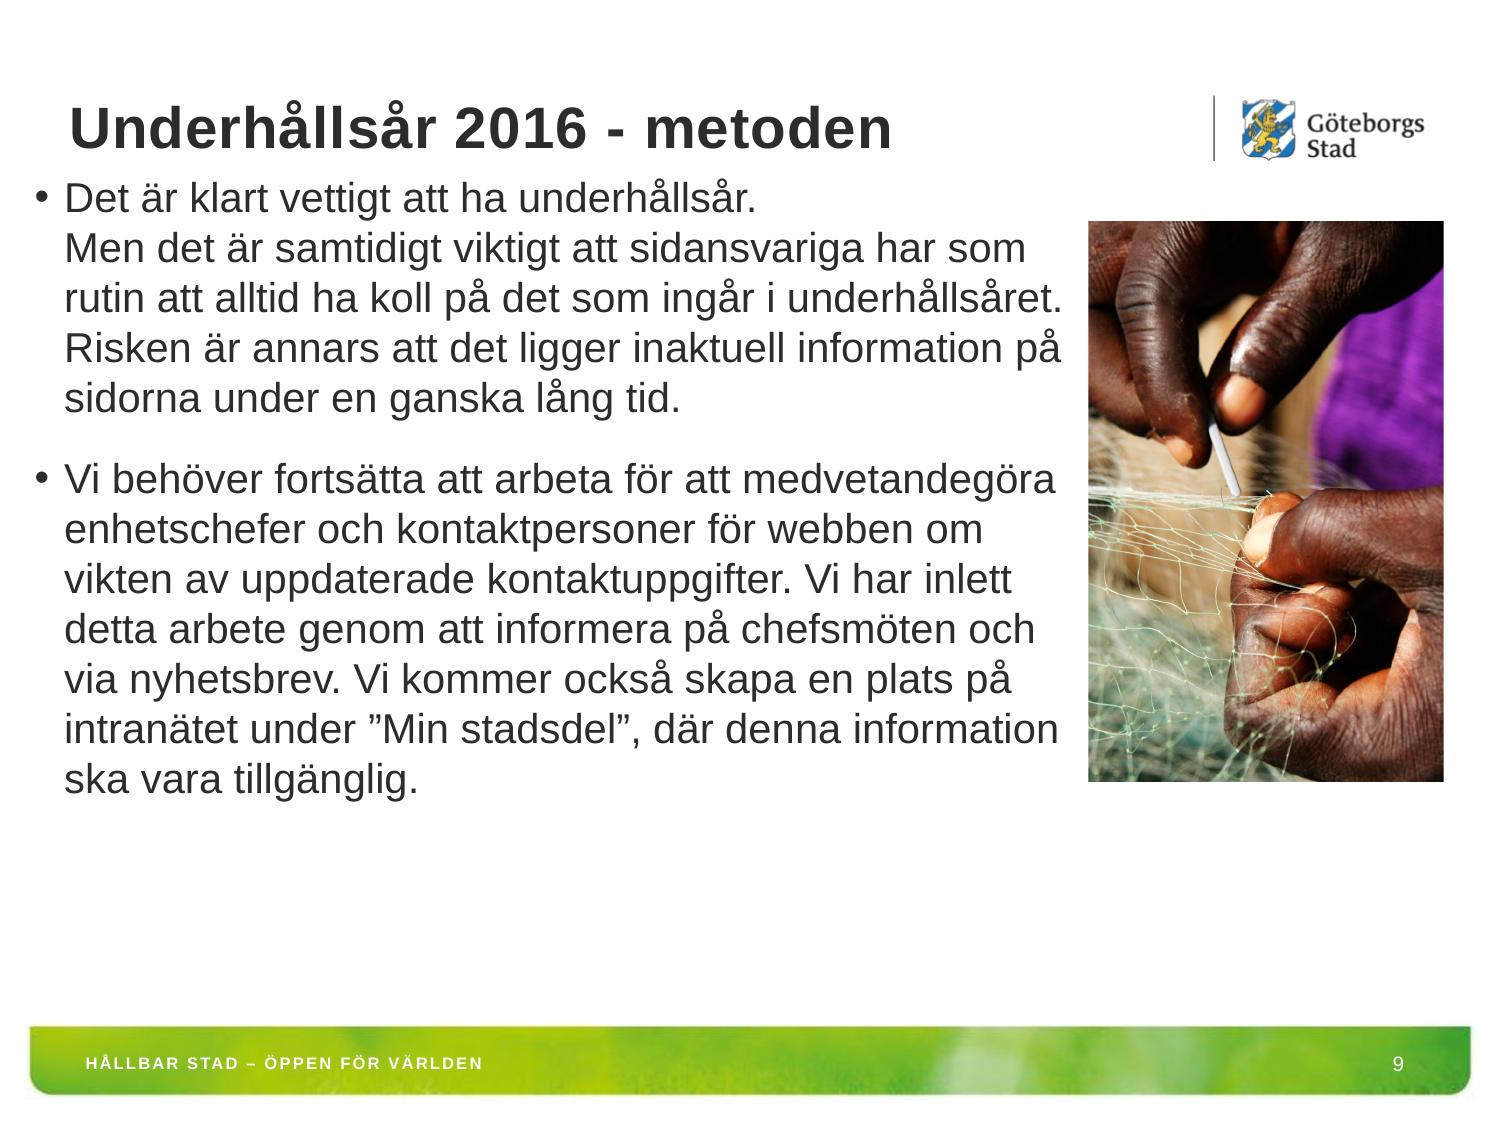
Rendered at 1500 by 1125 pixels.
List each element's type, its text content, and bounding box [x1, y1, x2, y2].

slide_number 9 [1361, 1028, 1436, 1097]
title Underhållsår 2016 - metoden [69, 74, 1175, 189]
footer HÅLLBAR STAD – ÖPPEN FÖR VÄRLDEN [85, 1028, 561, 1097]
list Det är klart vettigt att ha underhållsår. Men det är samtidigt viktigt att sidansvariga har som rutin att alltid ha koll på det som ingår i underhållsåret. Risken är annars att det ligger inaktuell information på sidorna under en ganska lång tid. Vi behöver fortsätta att arbeta för att medvetandegöra enhetschefer och kontaktpersoner för webben om vikten av uppdaterade kontaktuppgifter. Vi har inlett detta arbete genom att informera på chefsmöten och via nyhetsbrev. Vi kommer också skapa en plats på intranätet under ”Min stadsdel”, där denna information ska vara tillgänglig. [34, 170, 1073, 992]
picture [1213, 0, 1500, 161]
picture [0, 999, 1500, 1125]
picture [1088, 220, 1444, 782]
